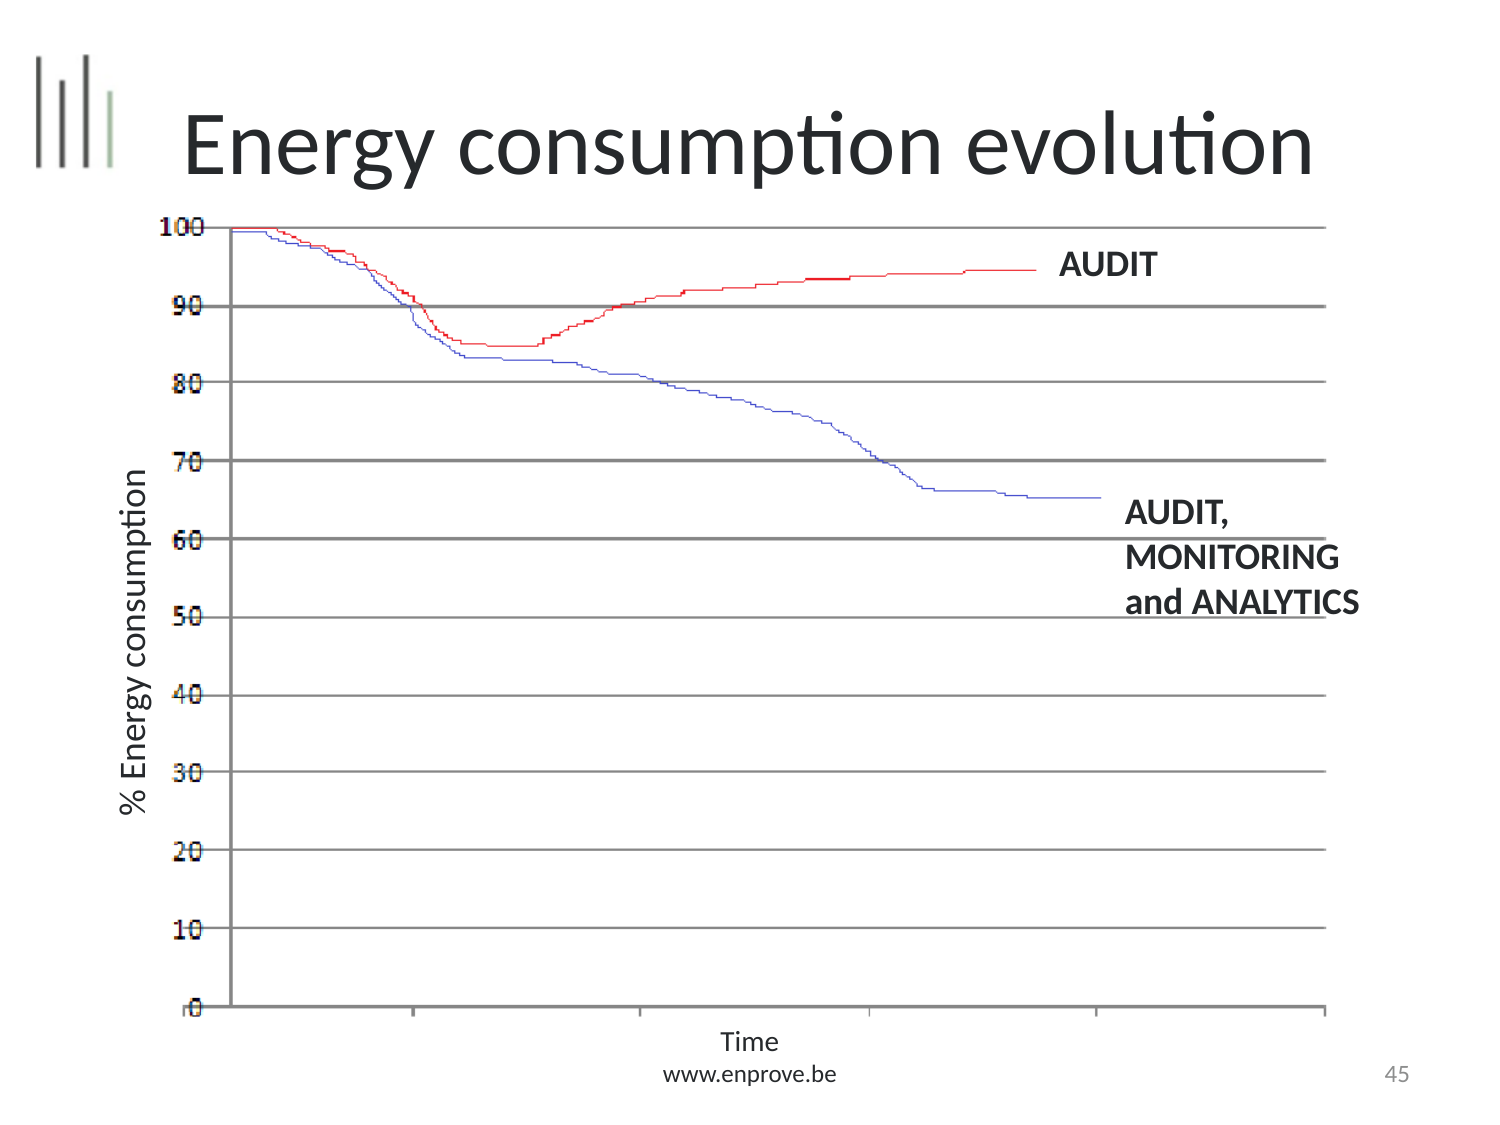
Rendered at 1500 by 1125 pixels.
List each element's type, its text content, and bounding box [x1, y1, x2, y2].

footer www.enprove.be [512, 1075, 988, 1103]
picture [35, 54, 75, 176]
text_box AUDIT, MONITORING and ANALYTICS [1344, 479, 1375, 630]
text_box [100, 207, 1341, 1067]
slide_number 45 [1074, 1042, 1425, 1103]
title Energy consumption evolution [75, 44, 1425, 232]
